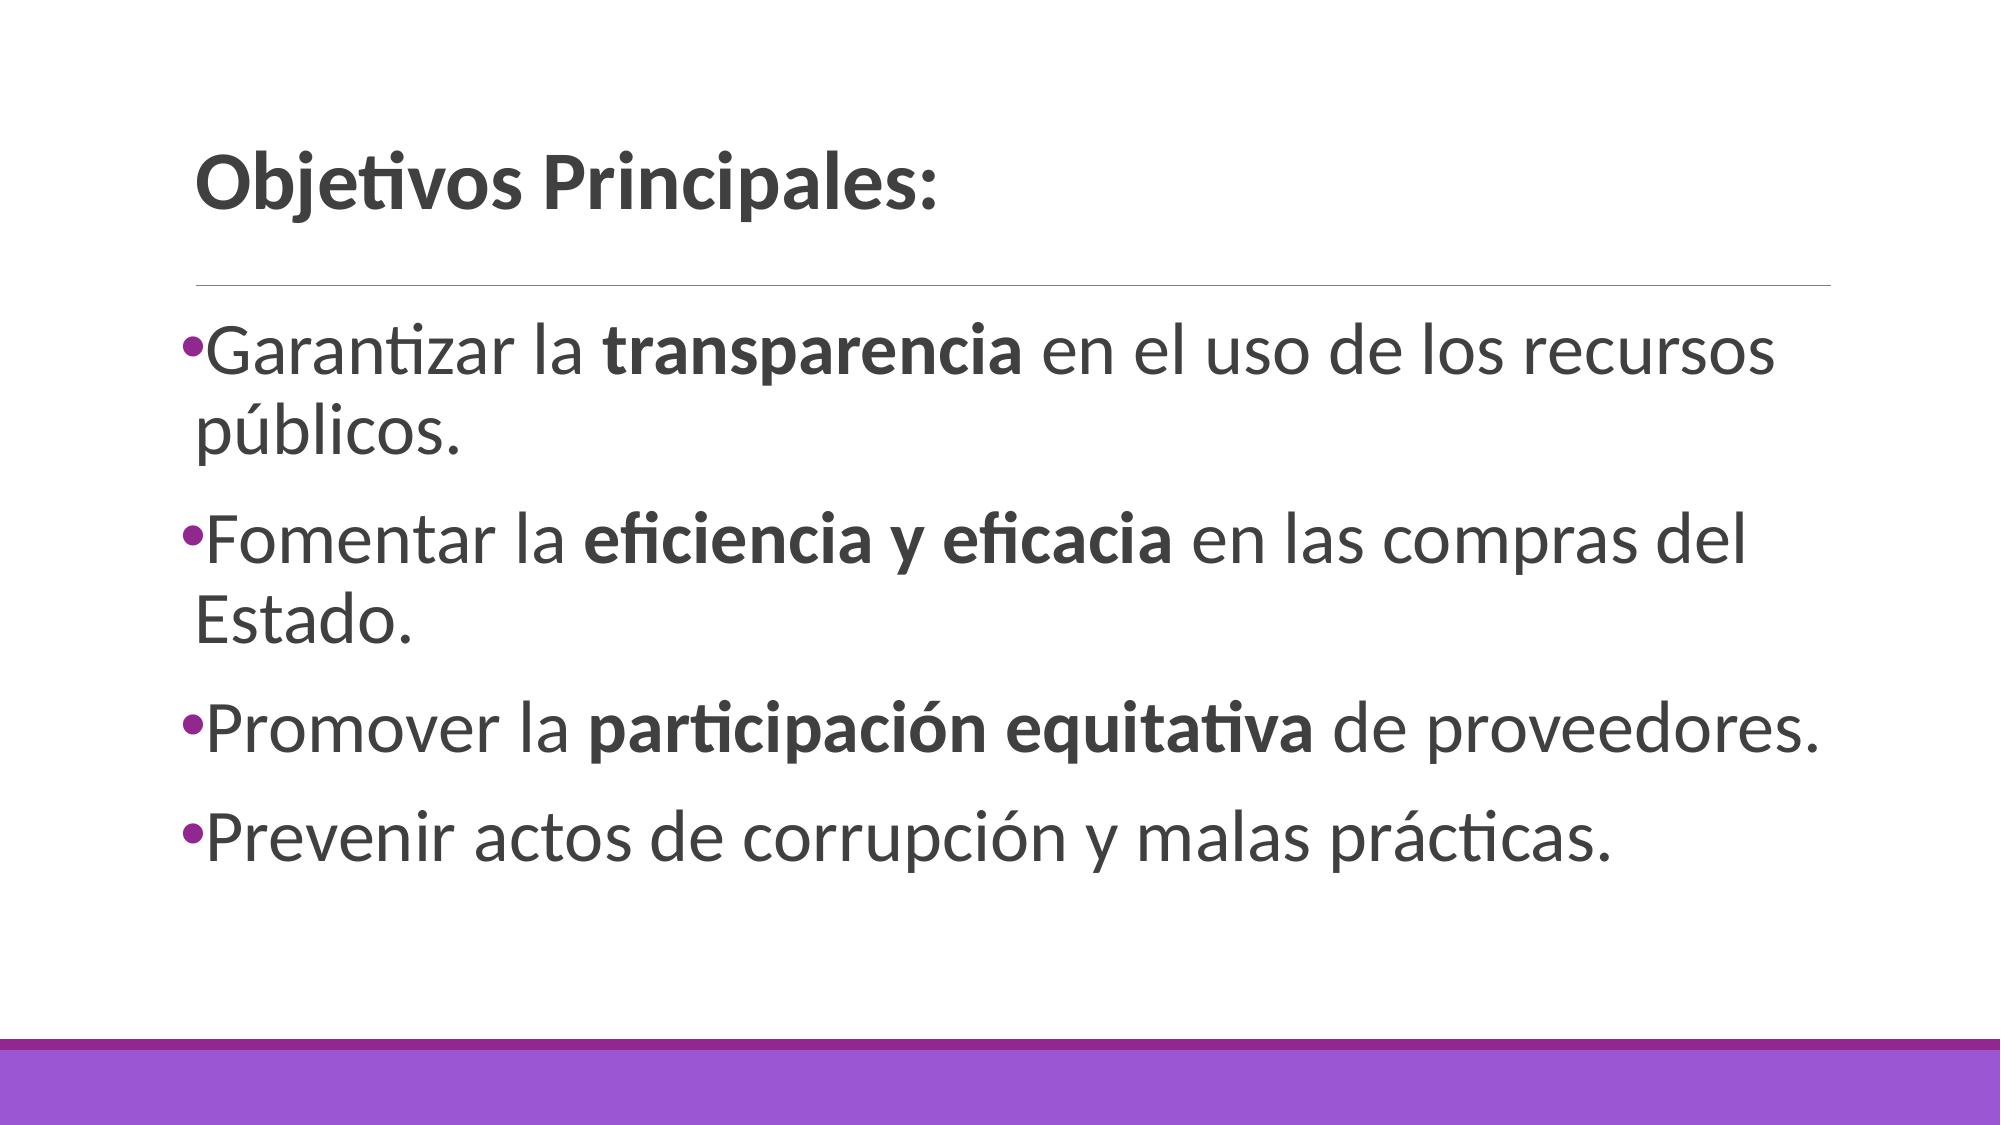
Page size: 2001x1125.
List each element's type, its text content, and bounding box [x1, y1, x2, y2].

title Objetivos Principales: [180, 47, 1830, 285]
list Garantizar la transparencia en el uso de los recursos públicos. Fomentar la eficiencia y eficacia en las compras del Estado. Promover la participación equitativa de proveedores. Prevenir actos de corrupción y malas prácticas. [180, 302, 1830, 963]
